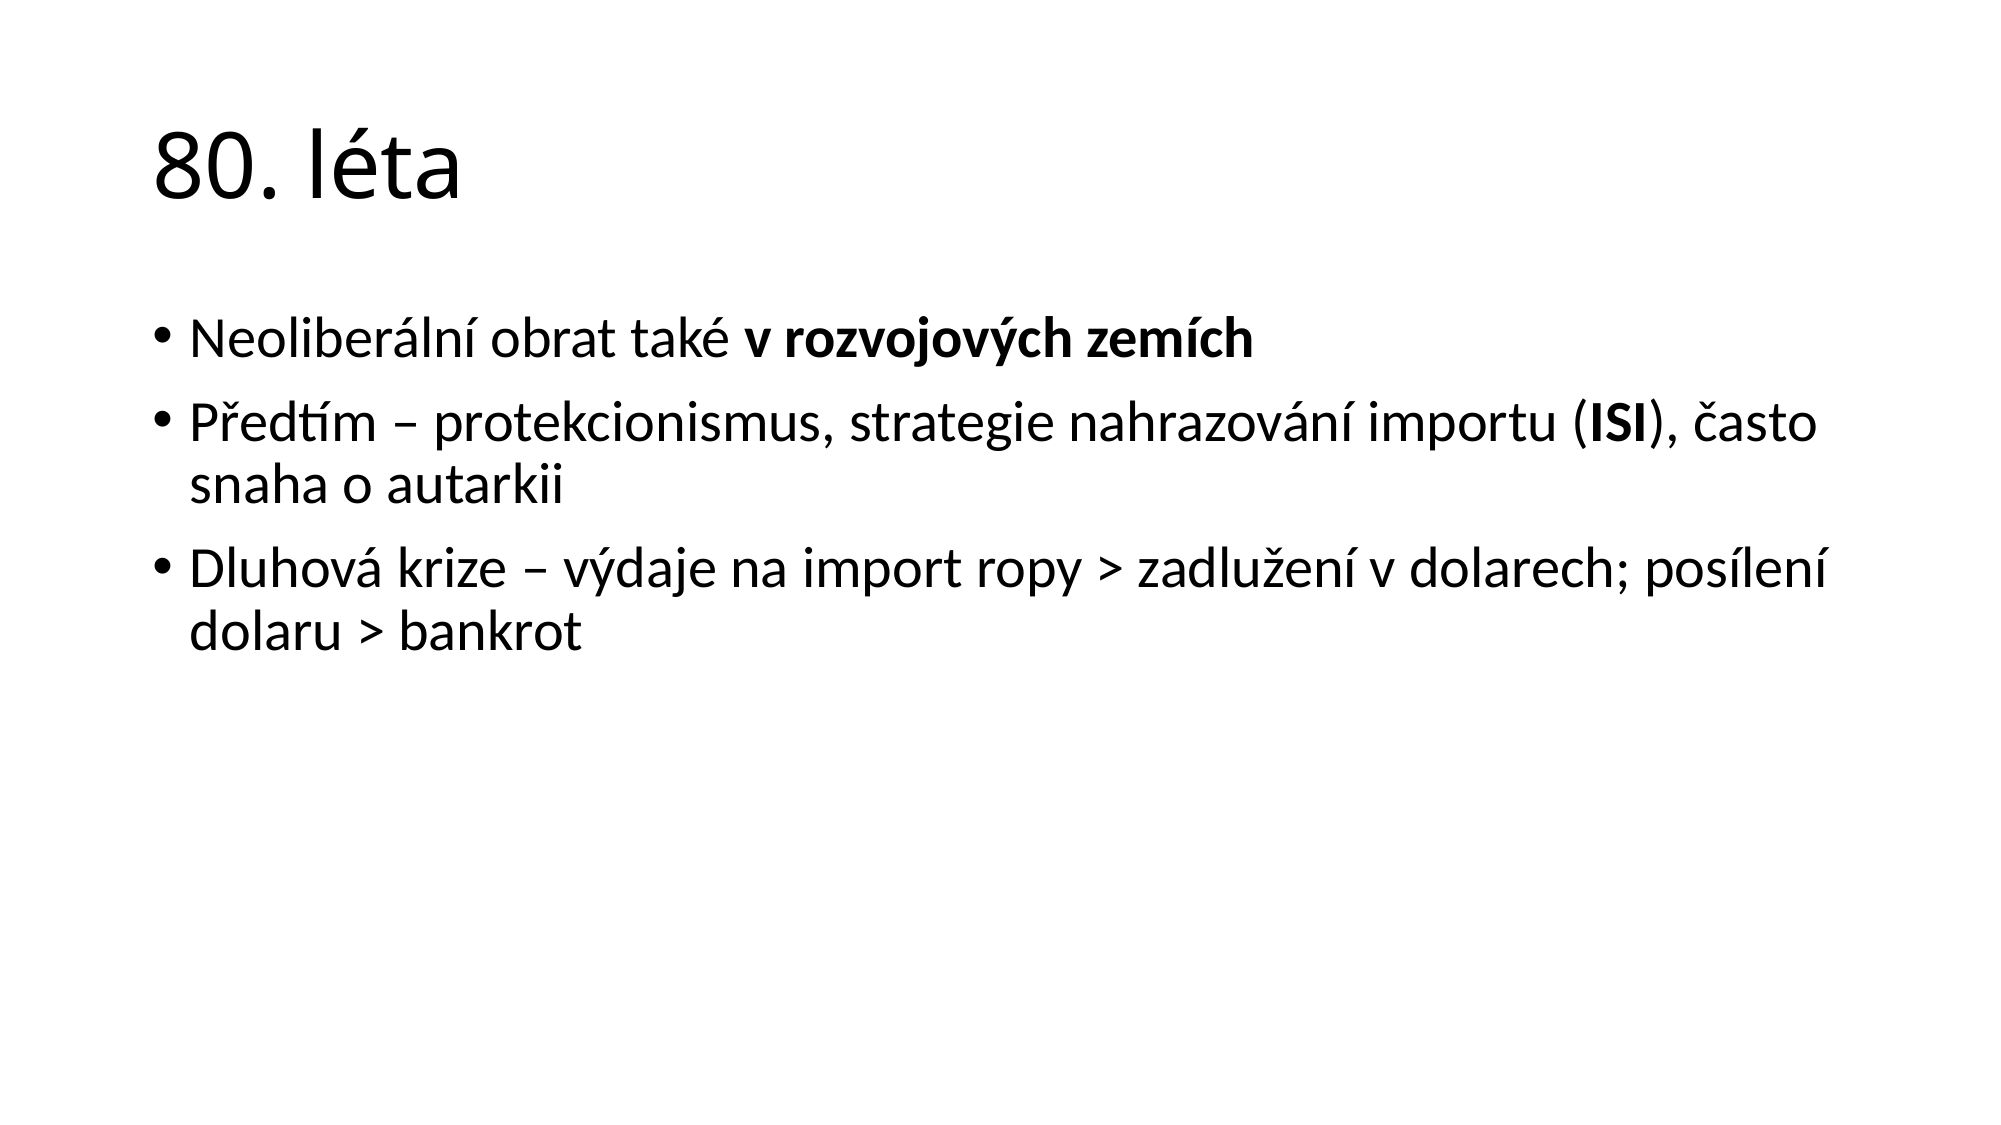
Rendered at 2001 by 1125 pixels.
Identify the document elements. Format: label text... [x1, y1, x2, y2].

list Neoliberální obrat také v rozvojových zemích Předtím – protekcionismus, strategie nahrazování importu (ISI), často snaha o autarkii Dluhová krize – výdaje na import ropy > zadlužení v dolarech; posílení dolaru > bankrot [137, 299, 1863, 1014]
title 80. léta [137, 59, 1863, 278]
